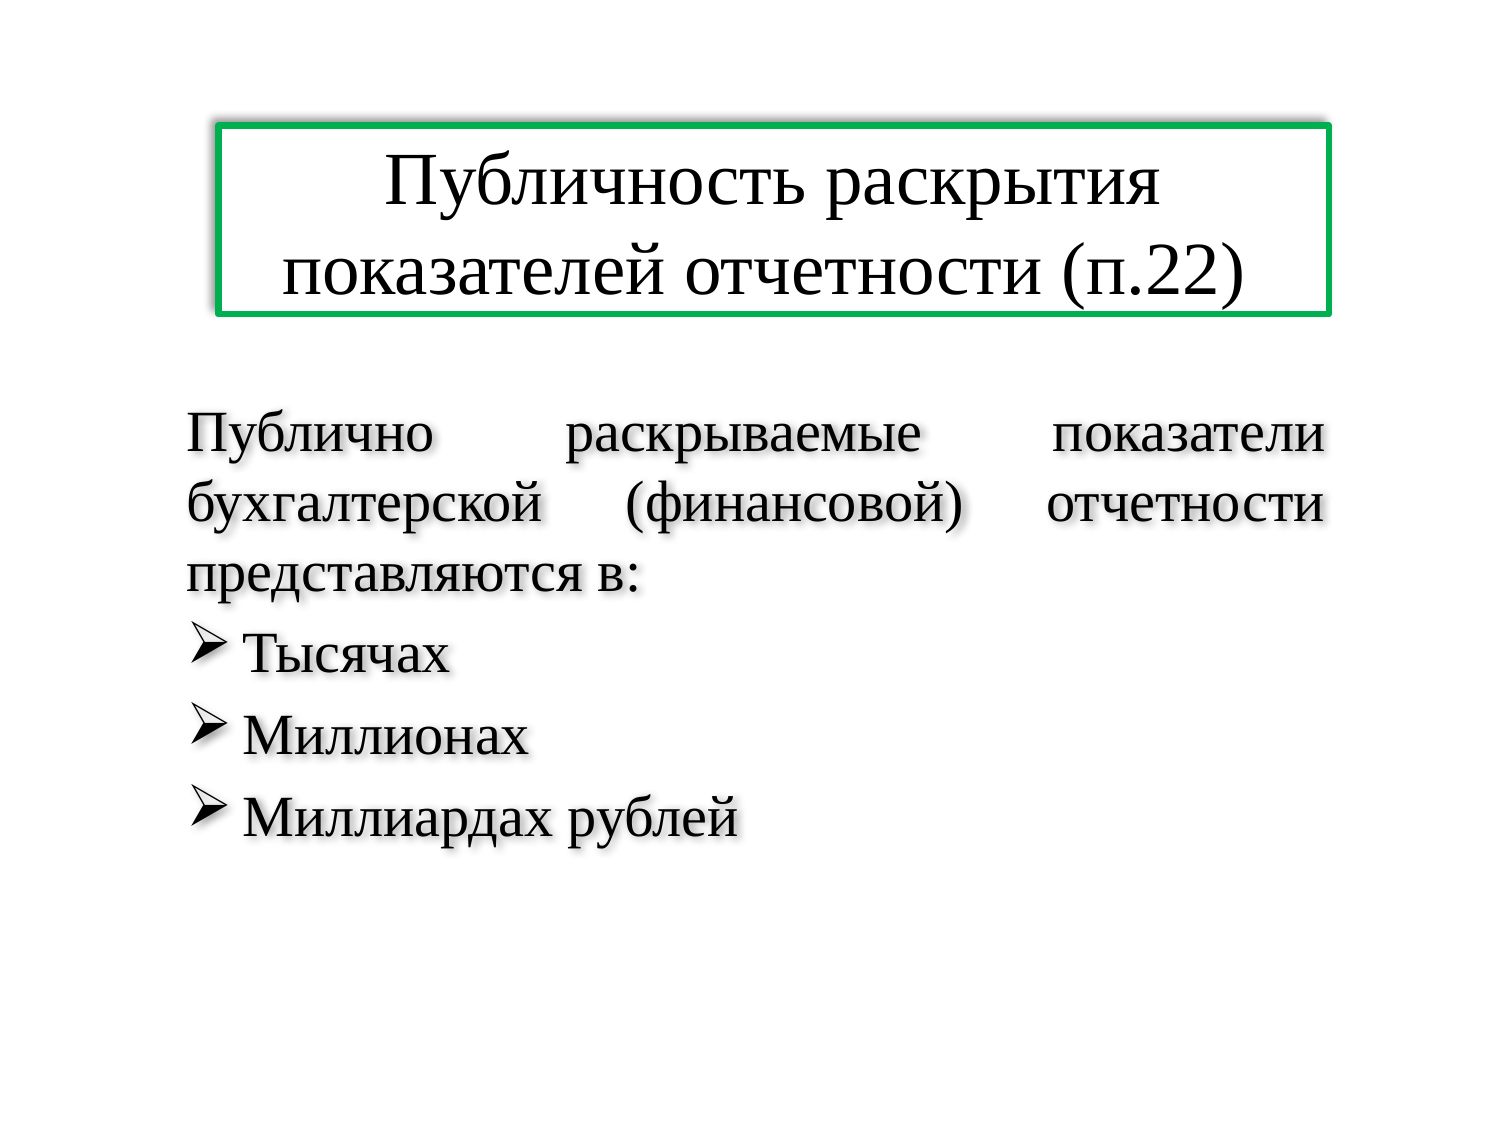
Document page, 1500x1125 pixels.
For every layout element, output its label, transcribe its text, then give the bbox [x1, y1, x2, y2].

title Публичность раскрытия показателей отчетности (п.22) [216, 123, 1331, 316]
list Публично раскрываемые показатели бухгалтерской (финансовой) отчетности представляются в: Тысячах Миллионах Миллиардах рублей [171, 385, 1341, 894]
